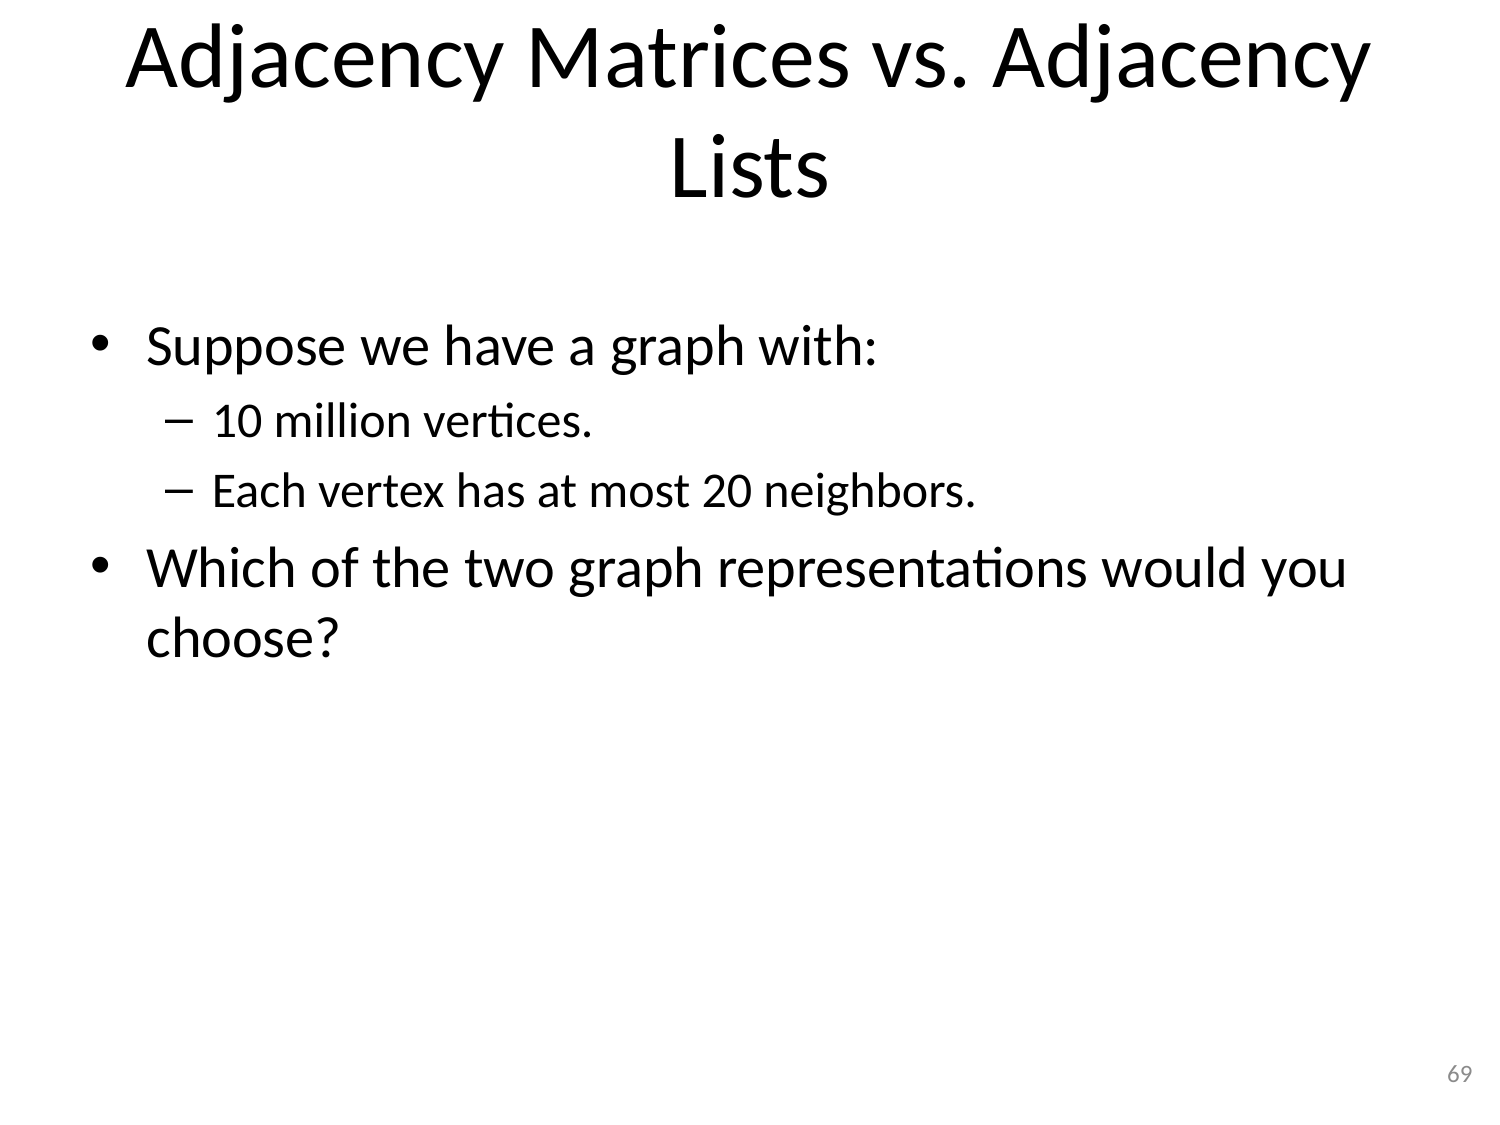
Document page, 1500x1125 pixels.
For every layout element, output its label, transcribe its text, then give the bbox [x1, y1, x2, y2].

slide_number 69 [1137, 1042, 1488, 1103]
list Suppose we have a graph with: 10 million vertices. Each vertex has at most 20 neighbors. Which of the two graph representations would you choose? [75, 299, 1425, 1050]
title Adjacency Matrices vs. Adjacency Lists [75, 12, 1425, 200]
